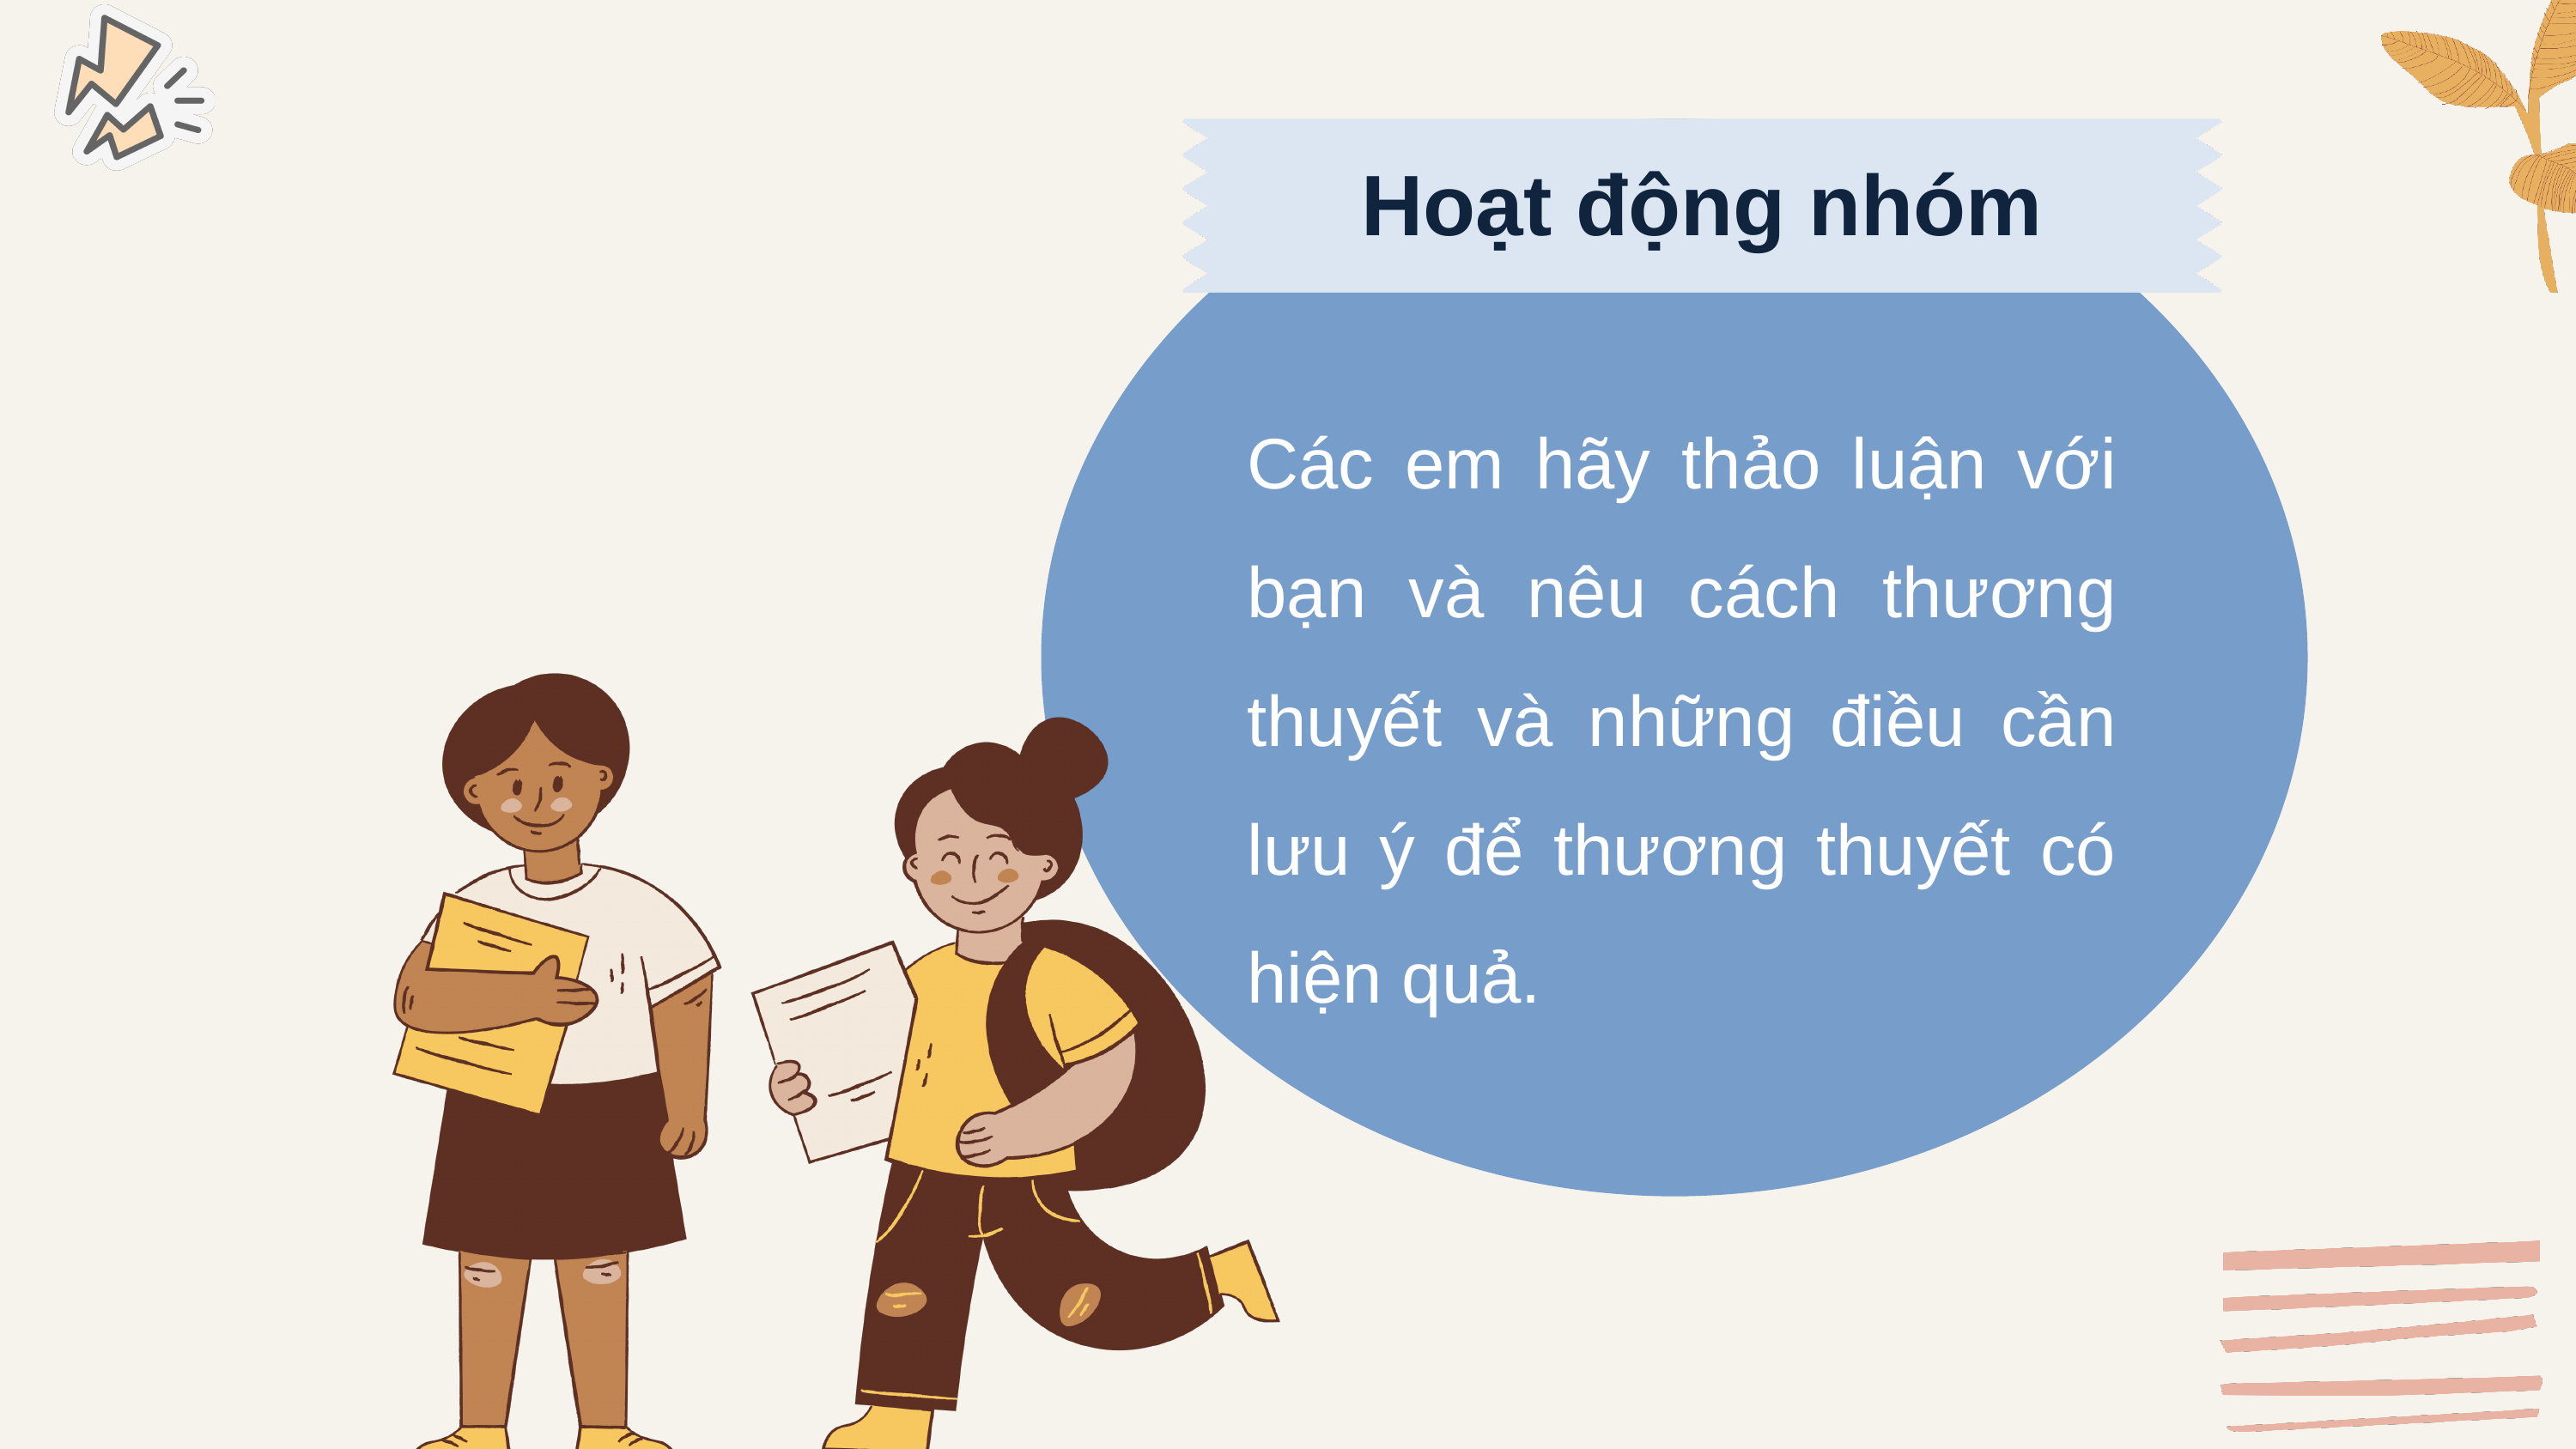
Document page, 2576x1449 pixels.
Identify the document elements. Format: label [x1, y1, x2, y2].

text_box [53, 3, 216, 171]
picture [392, 659, 1280, 1449]
picture [2380, 0, 2576, 293]
text_box [1041, 118, 2308, 1197]
picture [2219, 1240, 2543, 1434]
